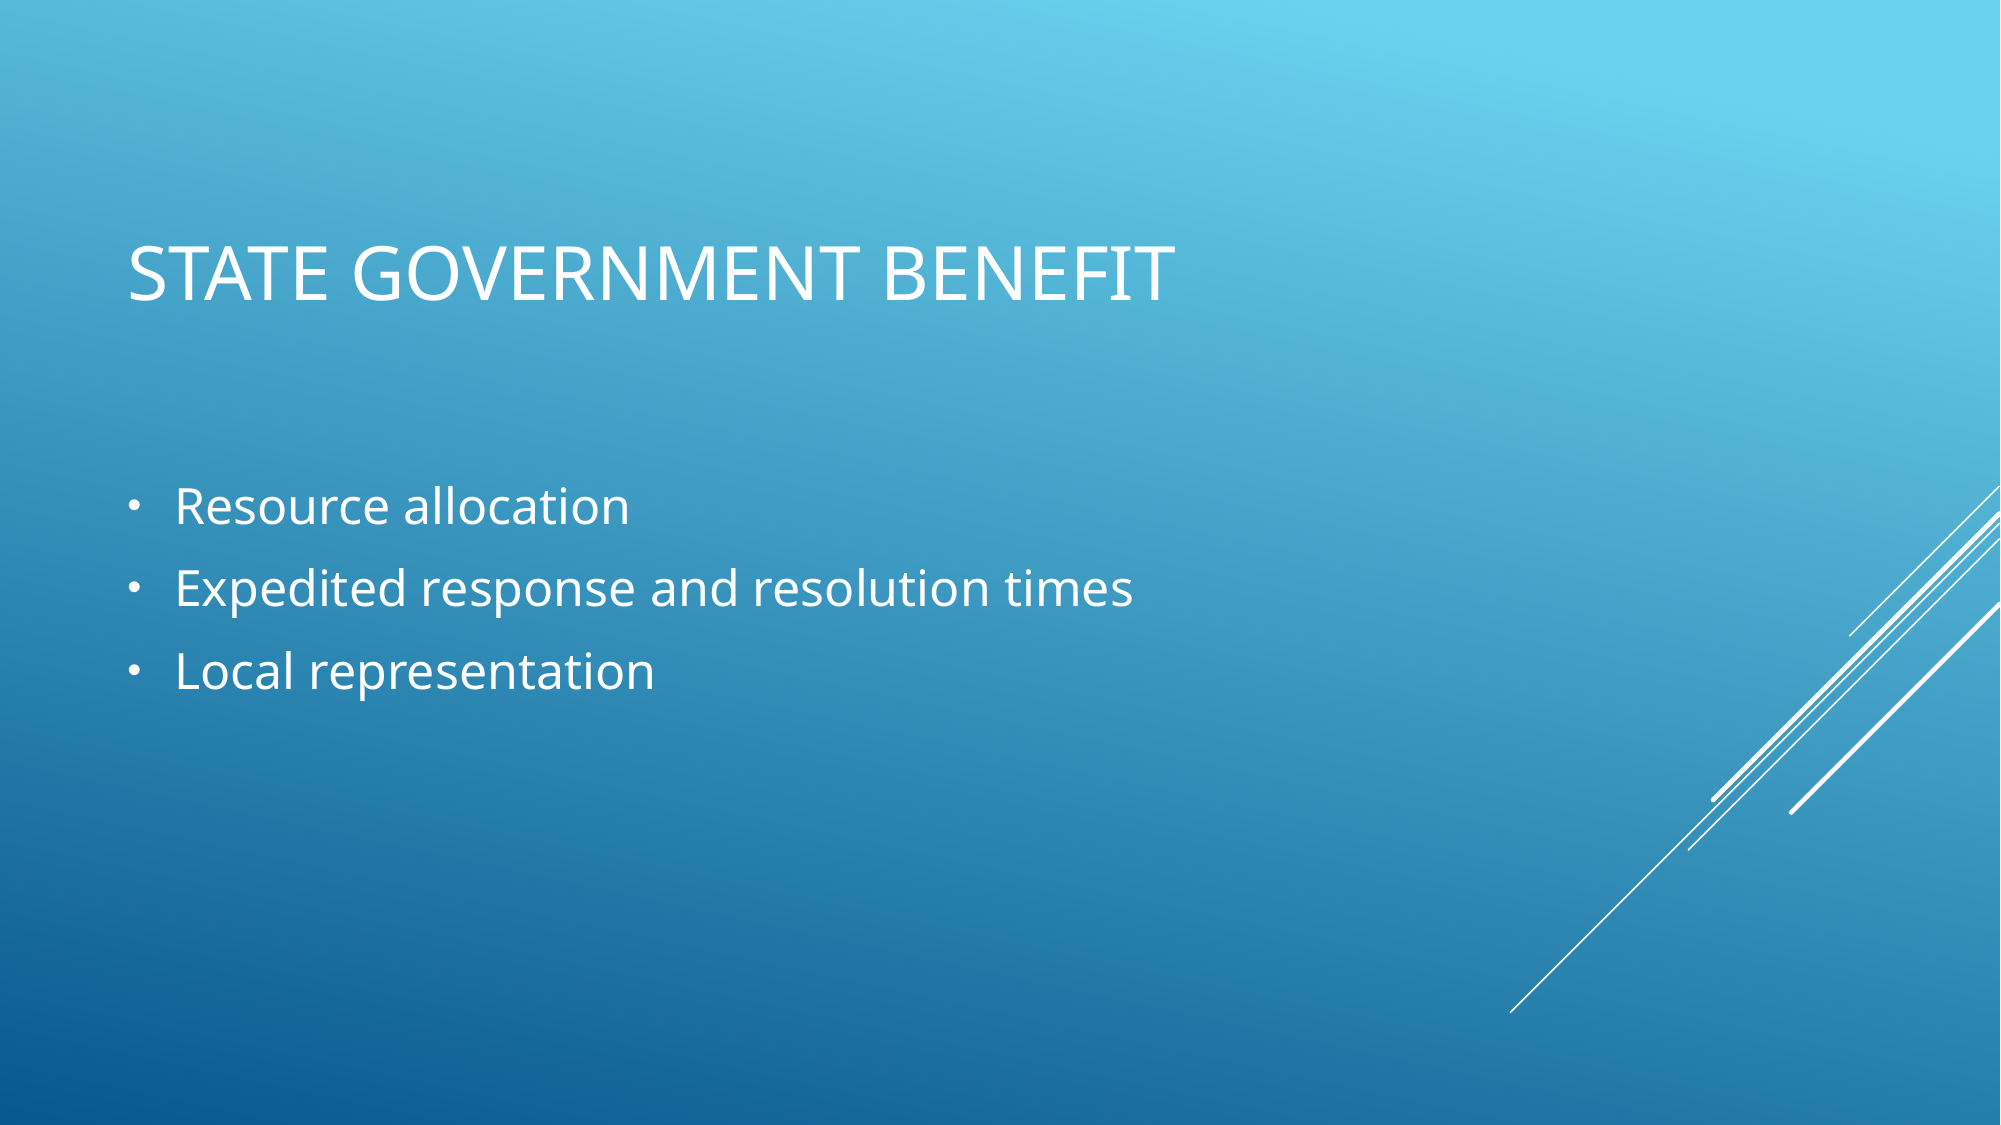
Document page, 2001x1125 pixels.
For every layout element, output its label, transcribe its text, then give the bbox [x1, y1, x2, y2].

title State Government Benefit [112, 145, 1513, 324]
list Resource allocation Expedited response and resolution times Local representation [112, 466, 1513, 896]
